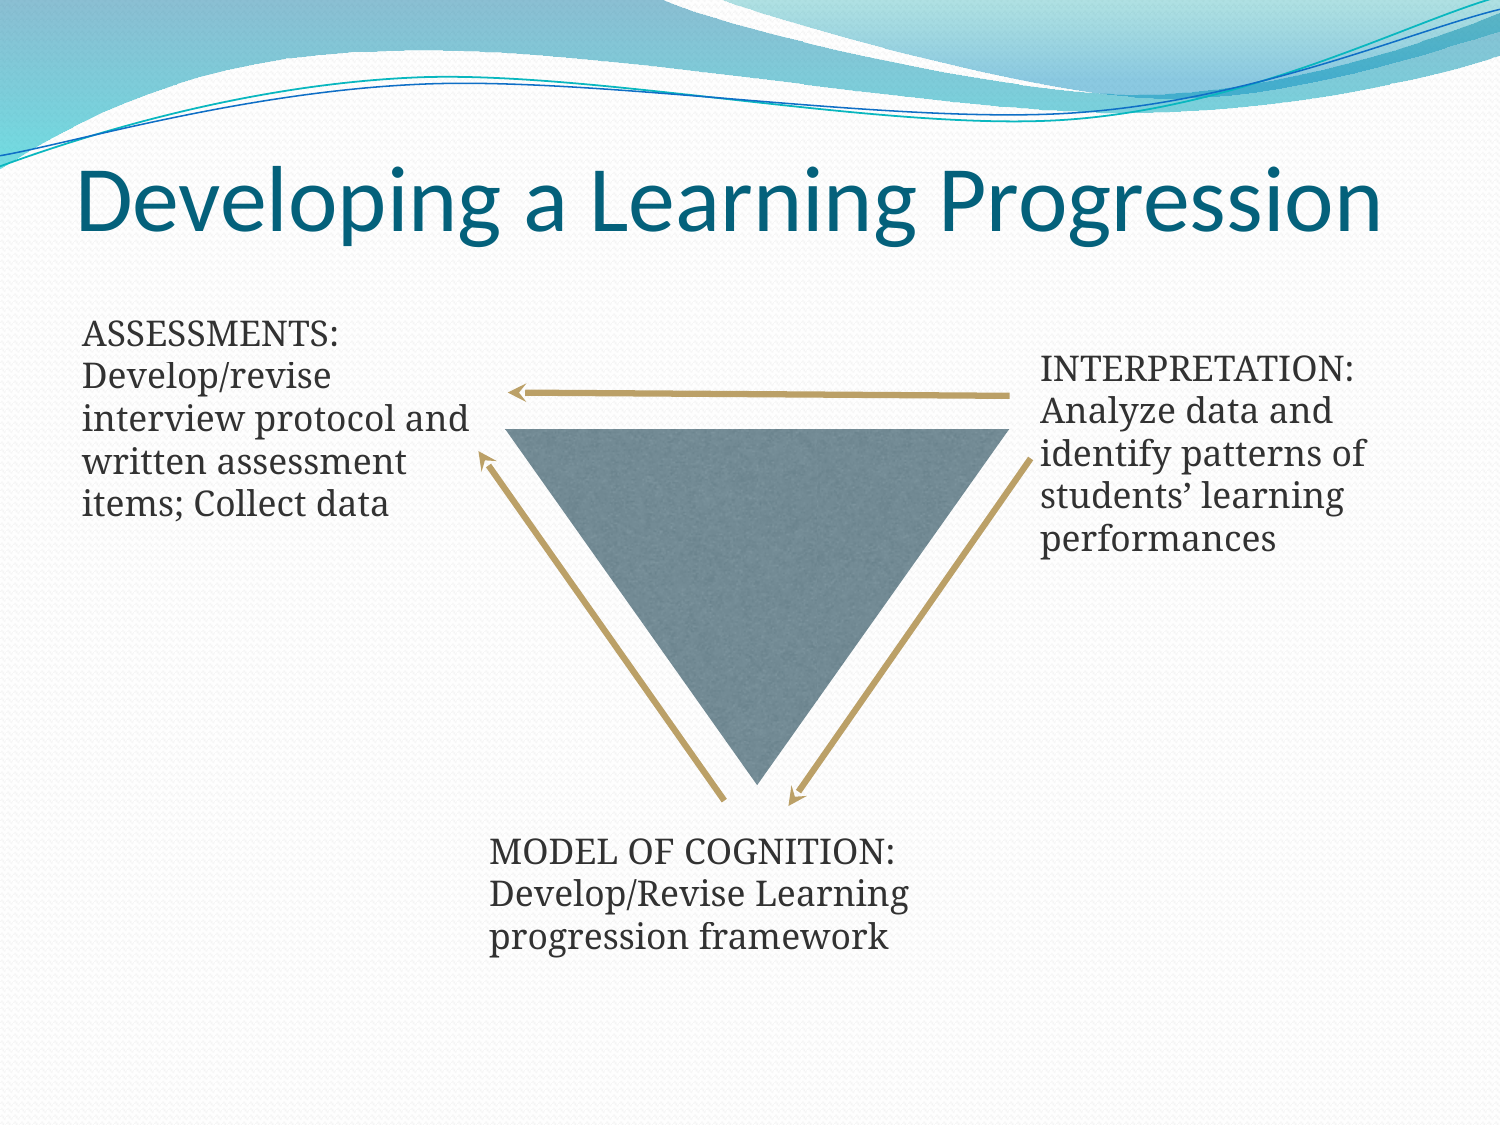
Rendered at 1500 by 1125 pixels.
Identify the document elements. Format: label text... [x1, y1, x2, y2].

text_box MODEL OF COGNITION: Develop/Revise Learning progression framework [489, 823, 1010, 963]
text_box INTERPRETATION: Analyze data and identify patterns of students’ learning performances [1040, 361, 1402, 543]
text_box ASSESSMENTS: Develop/revise interview protocol and written assessment items; Collect data [81, 326, 497, 509]
title Developing a Learning Progression [75, 62, 1425, 250]
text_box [478, 392, 1031, 807]
